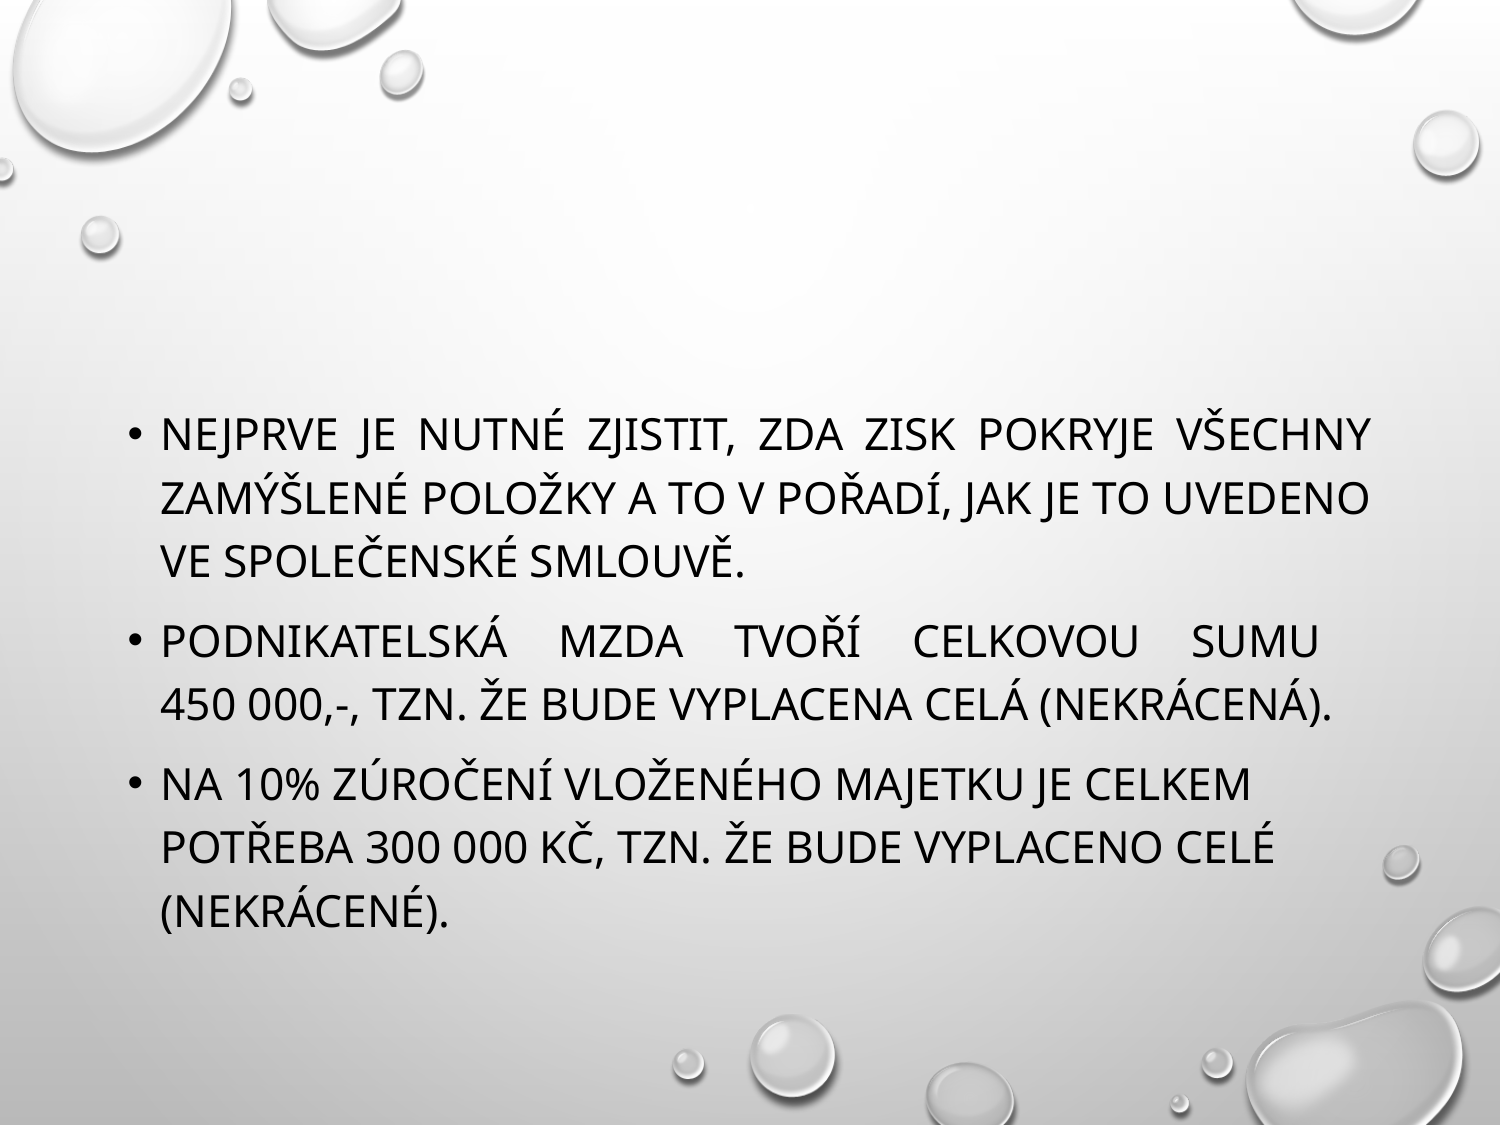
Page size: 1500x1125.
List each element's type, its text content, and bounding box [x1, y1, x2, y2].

picture [0, 0, 1500, 1125]
list Nejprve je nutné zjistit, zda zisk pokryje všechny zamýšlené položky a to v pořadí, jak je to uvedeno ve společenské smlouvě. Podnikatelská mzda tvoří celkovou sumu 450 000,-, tzn. že bude vyplacena celá (nekrácená). Na 10% zúročení vloženého majetku je celkem potřeba 300 000 Kč, tzn. že bude vyplaceno celé (nekrácené). [112, 388, 1388, 950]
